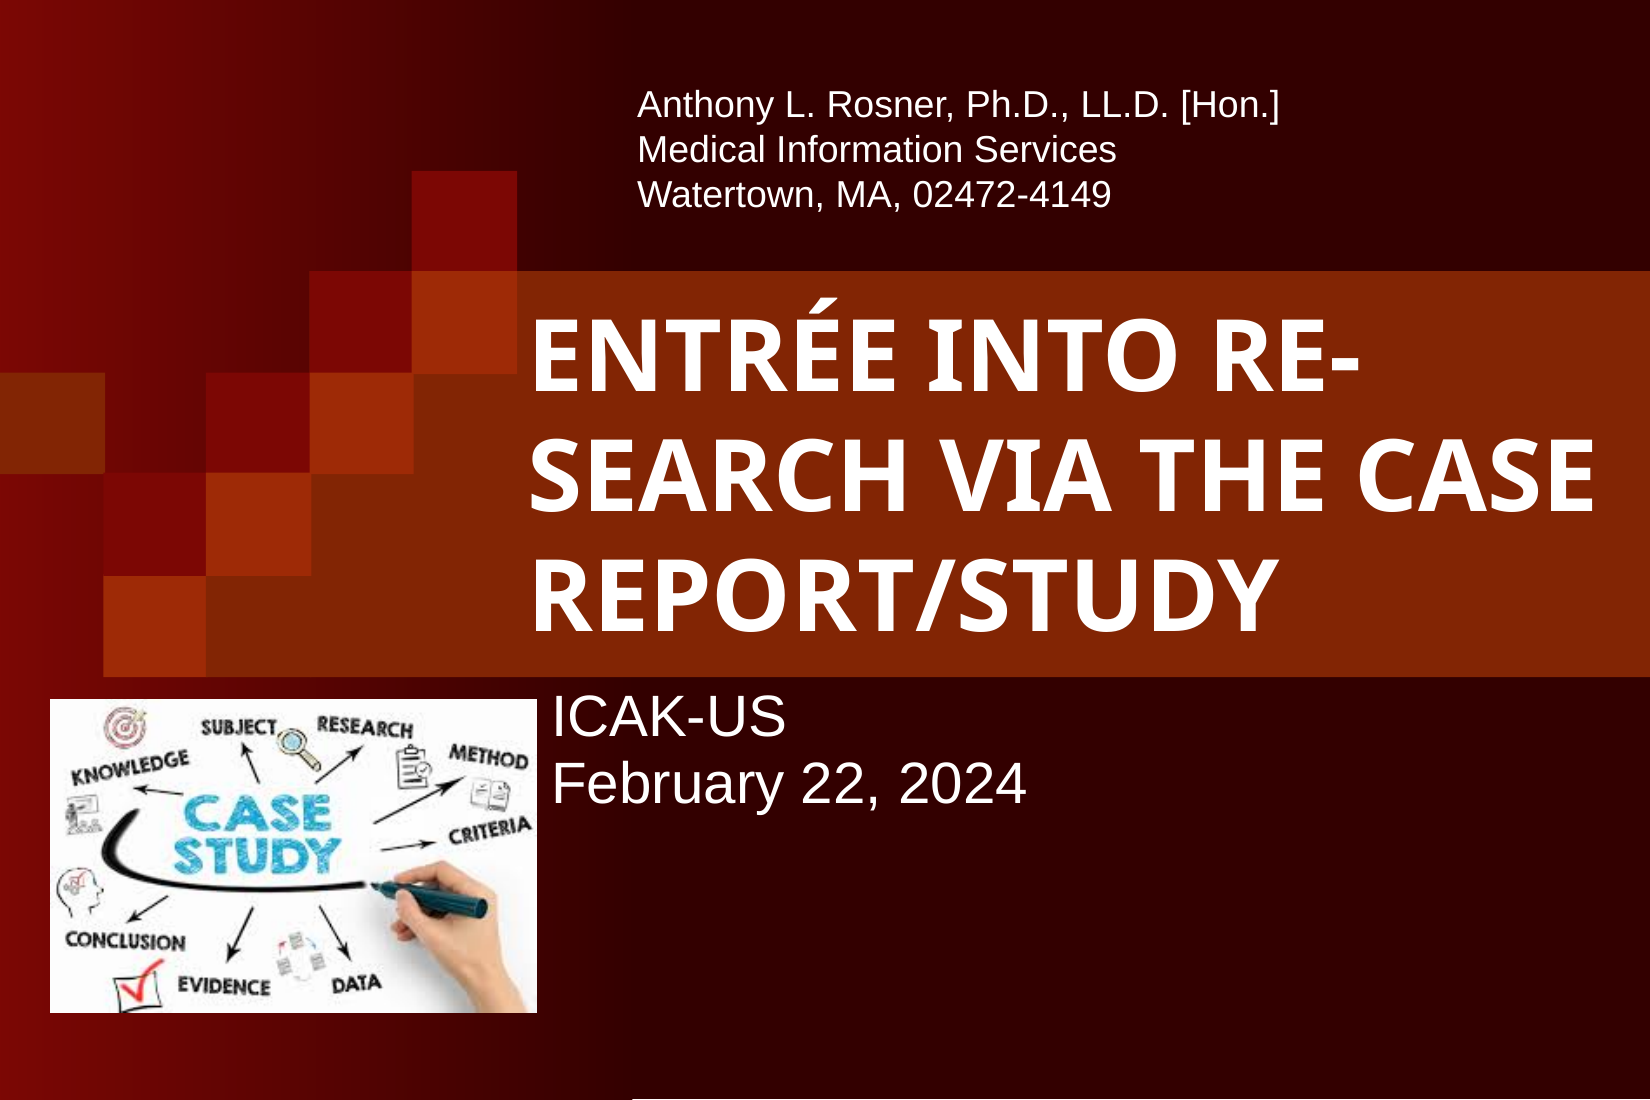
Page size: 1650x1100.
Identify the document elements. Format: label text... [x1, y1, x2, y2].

title ENTRÉE INTO RE- SEARCH VIA THE CASE REPORT/STUDY [512, 293, 1650, 650]
picture [50, 699, 537, 1013]
subtitle ICAK-US February 22, 2024 [536, 684, 1623, 966]
text_box Anthony L. Rosner, Ph.D., LL.D. [Hon.] Medical Information Services Watertown, MA, 02472-4149 [622, 72, 1296, 223]
